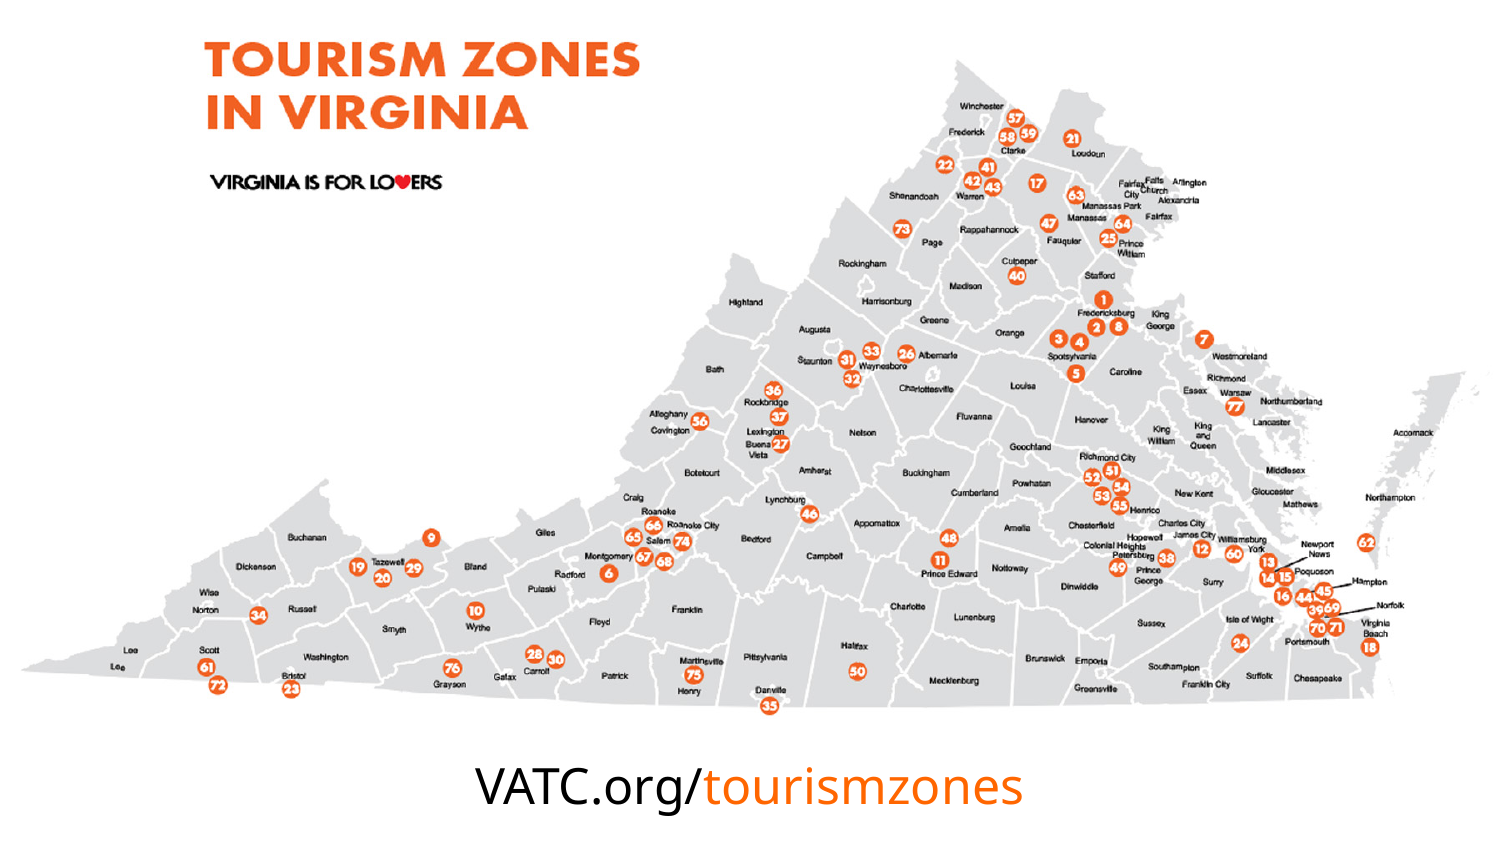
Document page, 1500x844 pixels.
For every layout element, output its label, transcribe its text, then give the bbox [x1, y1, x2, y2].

picture [0, 24, 1500, 734]
text_box VATC.org/tourismzones [381, 748, 1119, 820]
